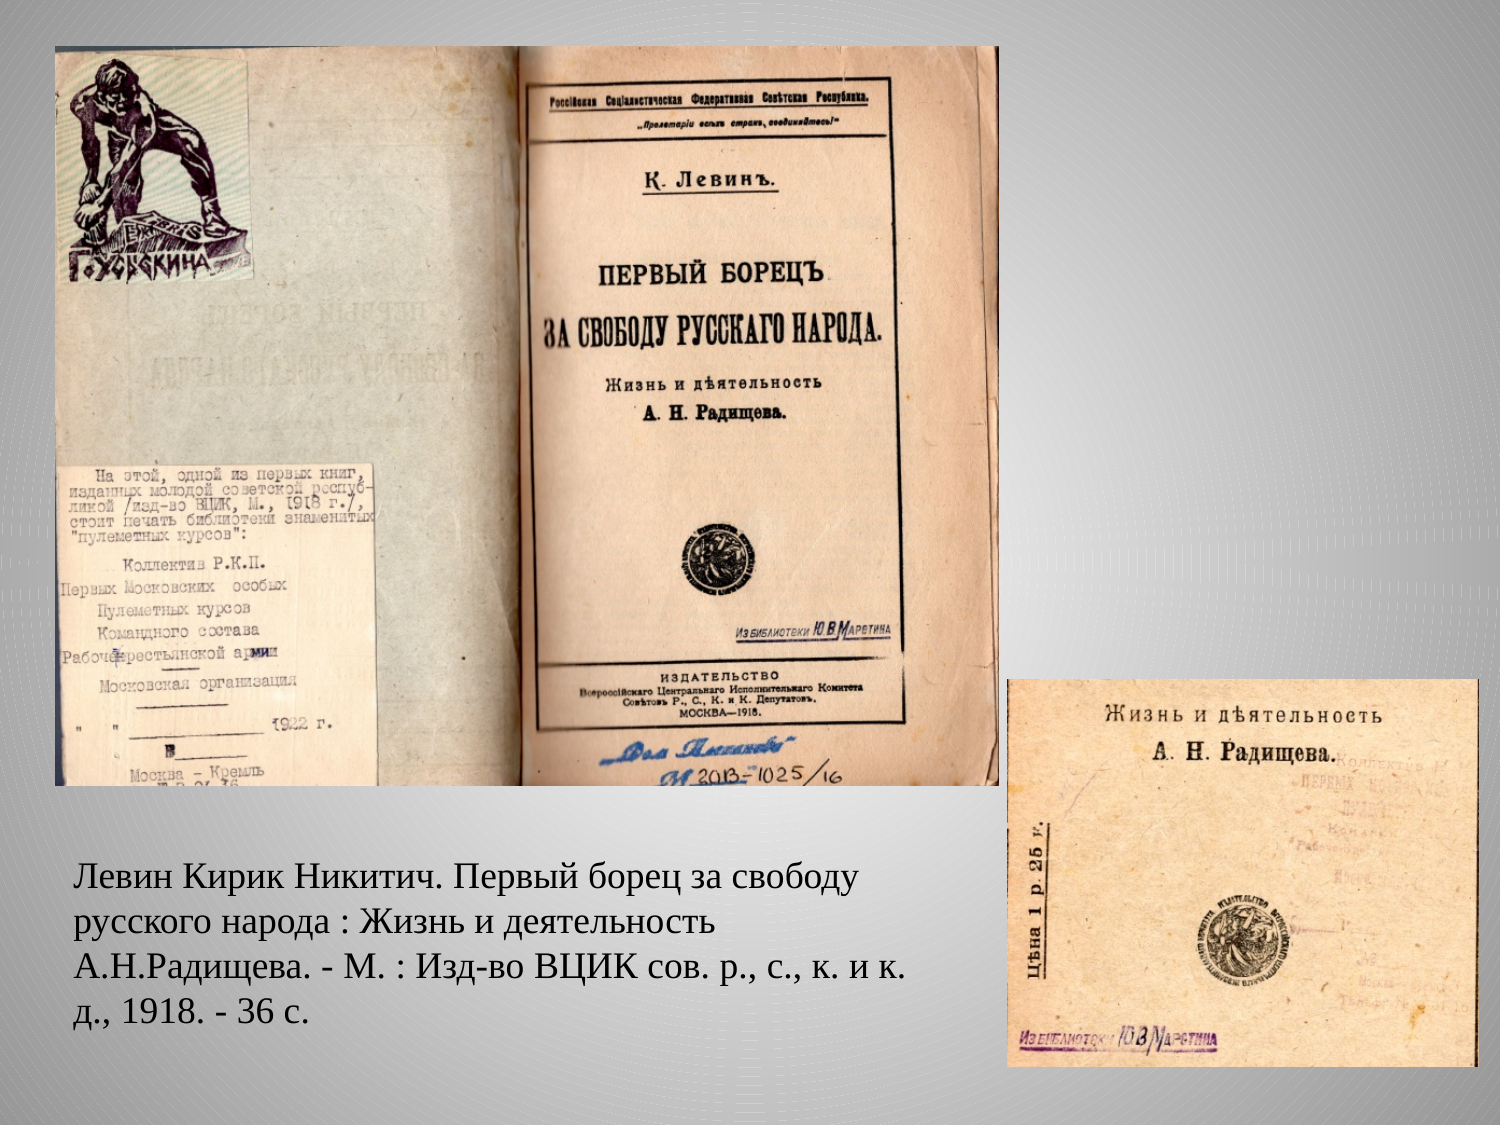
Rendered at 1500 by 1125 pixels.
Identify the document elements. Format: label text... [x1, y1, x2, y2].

picture [55, 46, 999, 786]
text_box Левин Кирик Никитич. Первый борец за свободу русского народа : Жизнь и деятельность А.Н.Радищева. - М. : Изд-во ВЦИК сов. р., с., к. и к. д., 1918. - 36 с. [58, 843, 950, 1039]
picture [1007, 679, 1479, 1067]
